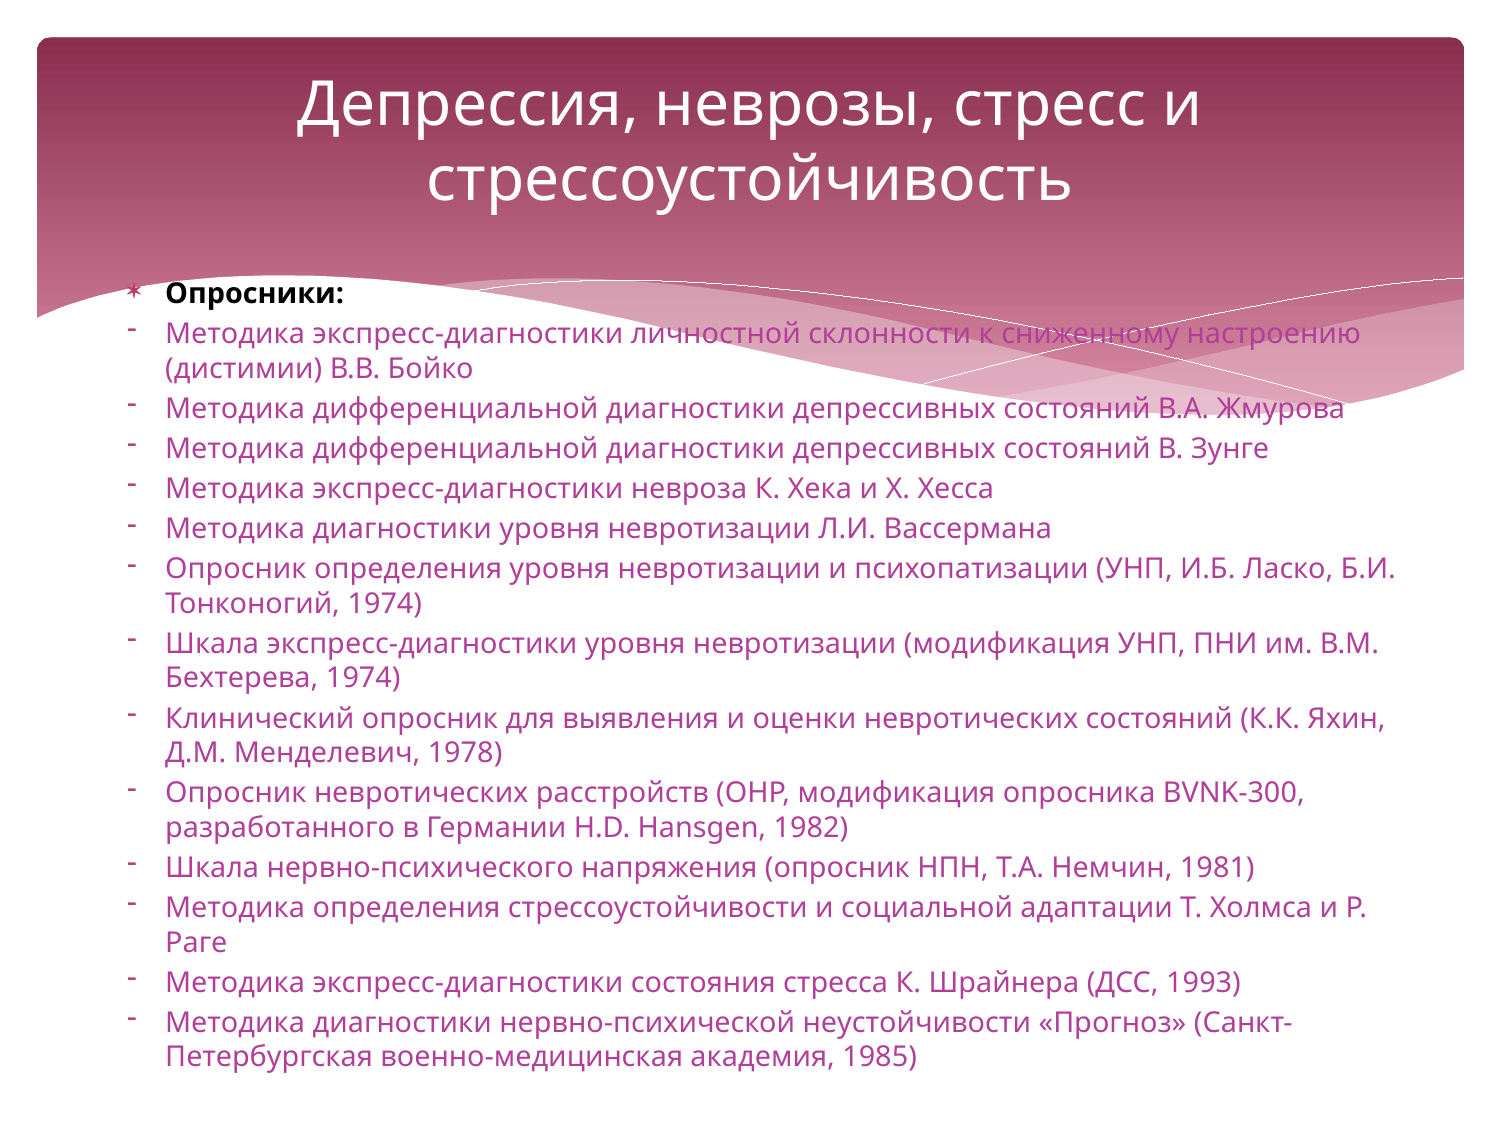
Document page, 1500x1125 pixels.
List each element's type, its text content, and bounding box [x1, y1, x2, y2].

list Опросники: Методика экспресс-диагностики личностной склонности к сниженному настроению (дистимии) В.В. Бойко Методика дифференциальной диагностики депрессивных состояний В.А. Жмурова Методика дифференциальной диагностики депрессивных состояний В. Зунге Методика экспресс-диагностики невроза К. Хека и Х. Хесса Методика диагностики уровня невротизации Л.И. Вассермана Опросник определения уровня невротизации и психопатизации (УНП, И.Б. Ласко, Б.И. Тонконогий, 1974) Шкала экспресс-диагностики уровня невротизации (модификация УНП, ПНИ им. В.М. Бехтерева, 1974) Клинический опросник для выявления и оценки невротических состояний (К.К. Яхин, Д.М. Менделевич, 1978) Опросник невротических расстройств (ОНР, модификация опросника BVNK-300, разработанного в Германии H.D. Hansgen, 1982) Шкала нервно-психического напряжения (опросник НПН, Т.А. Немчин, 1981) Методика определения стрессоустойчивости и социальной адаптации Т. Холмса и Р. Раге Методика экспресс-диагностики состояния стресса К. Шрайнера (ДСС, 1993) Методика диагностики нервно-психической неустойчивости «Прогноз» (Санкт-Петербургская военно-медицинская академия, 1985) [112, 267, 1436, 1083]
title Депрессия, неврозы, стресс и стрессоустойчивость [75, 55, 1425, 220]
